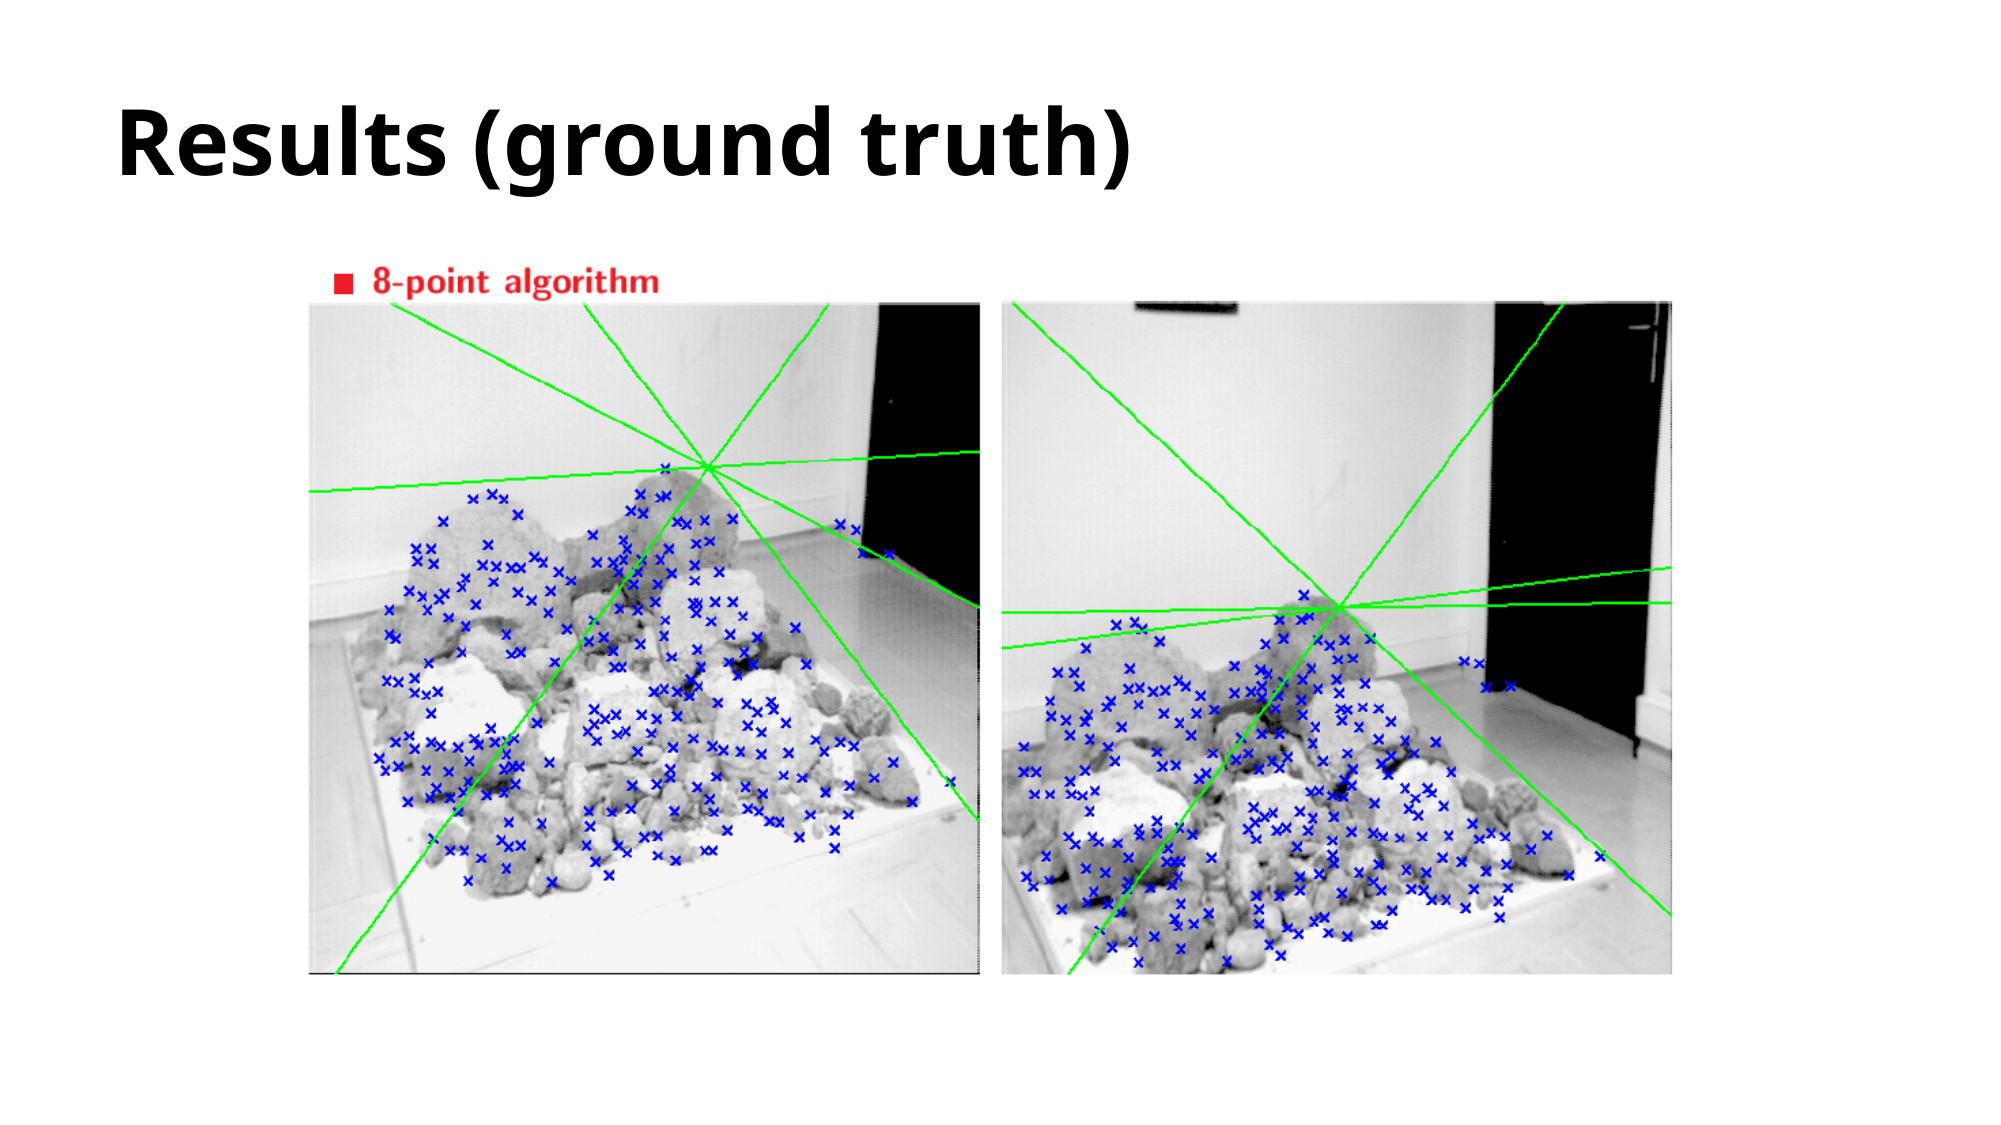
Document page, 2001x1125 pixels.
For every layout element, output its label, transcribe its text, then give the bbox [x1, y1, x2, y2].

picture [302, 259, 1679, 980]
title Results (ground truth) [99, 45, 1900, 233]
